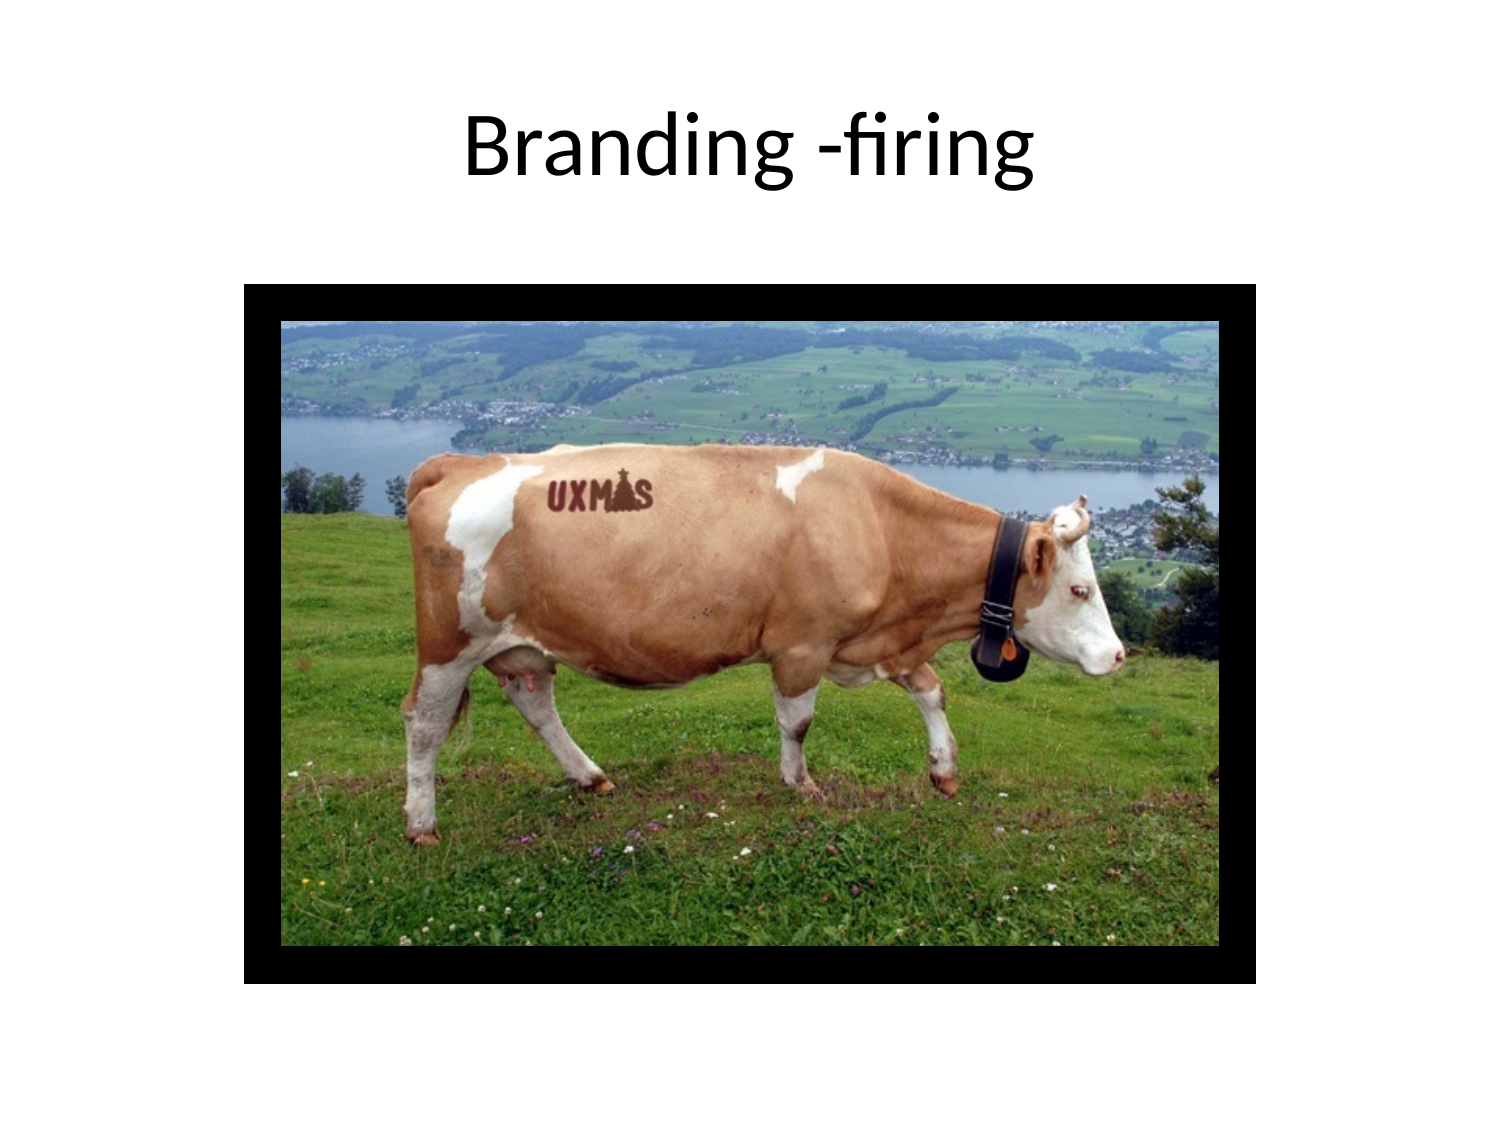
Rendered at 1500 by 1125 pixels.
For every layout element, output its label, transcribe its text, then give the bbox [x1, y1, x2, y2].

title Branding -firing [75, 45, 1425, 233]
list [281, 320, 1219, 947]
